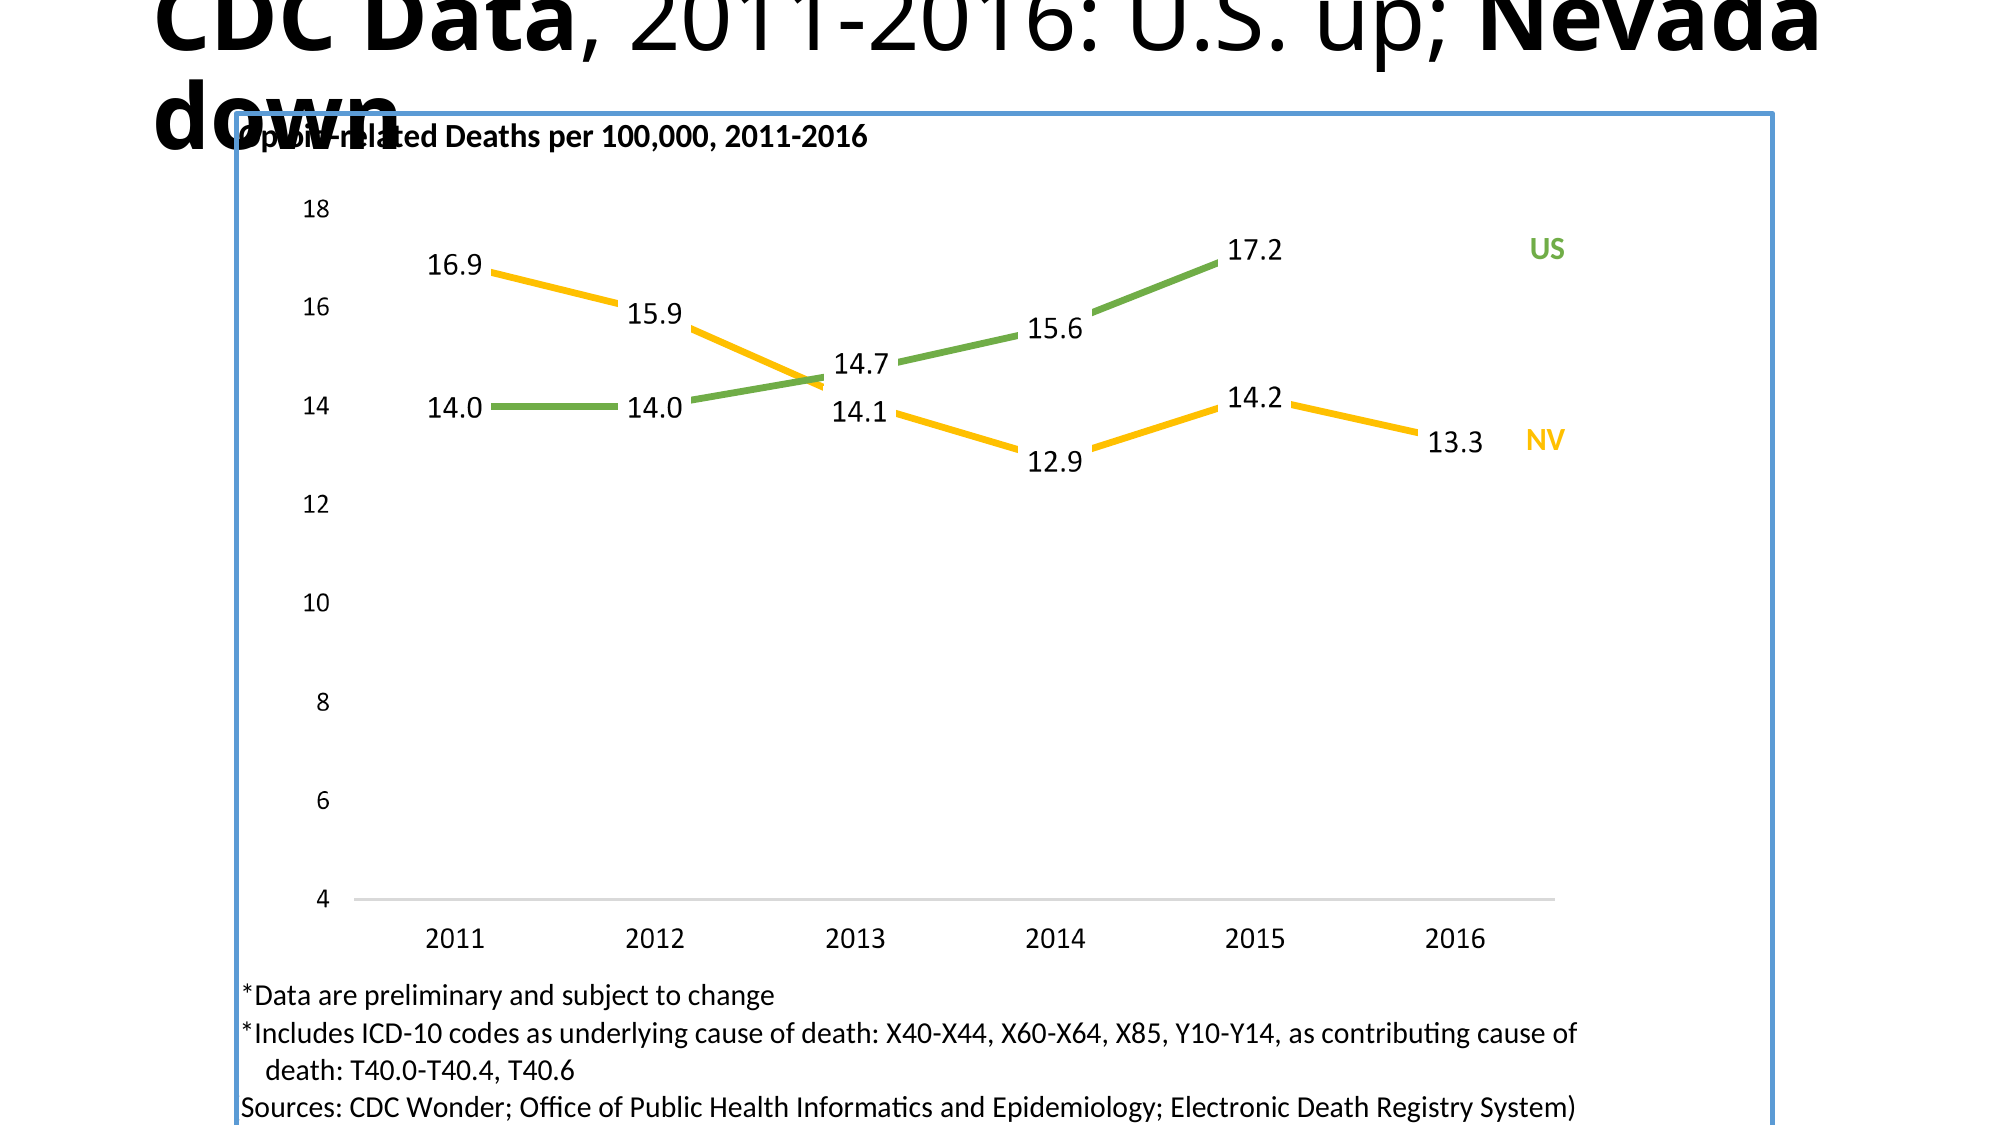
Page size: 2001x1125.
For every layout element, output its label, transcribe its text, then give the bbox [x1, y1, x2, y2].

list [238, 115, 1771, 1125]
title CDC Data, 2011-2016: U.S. up; Nevada down [137, 13, 1863, 129]
